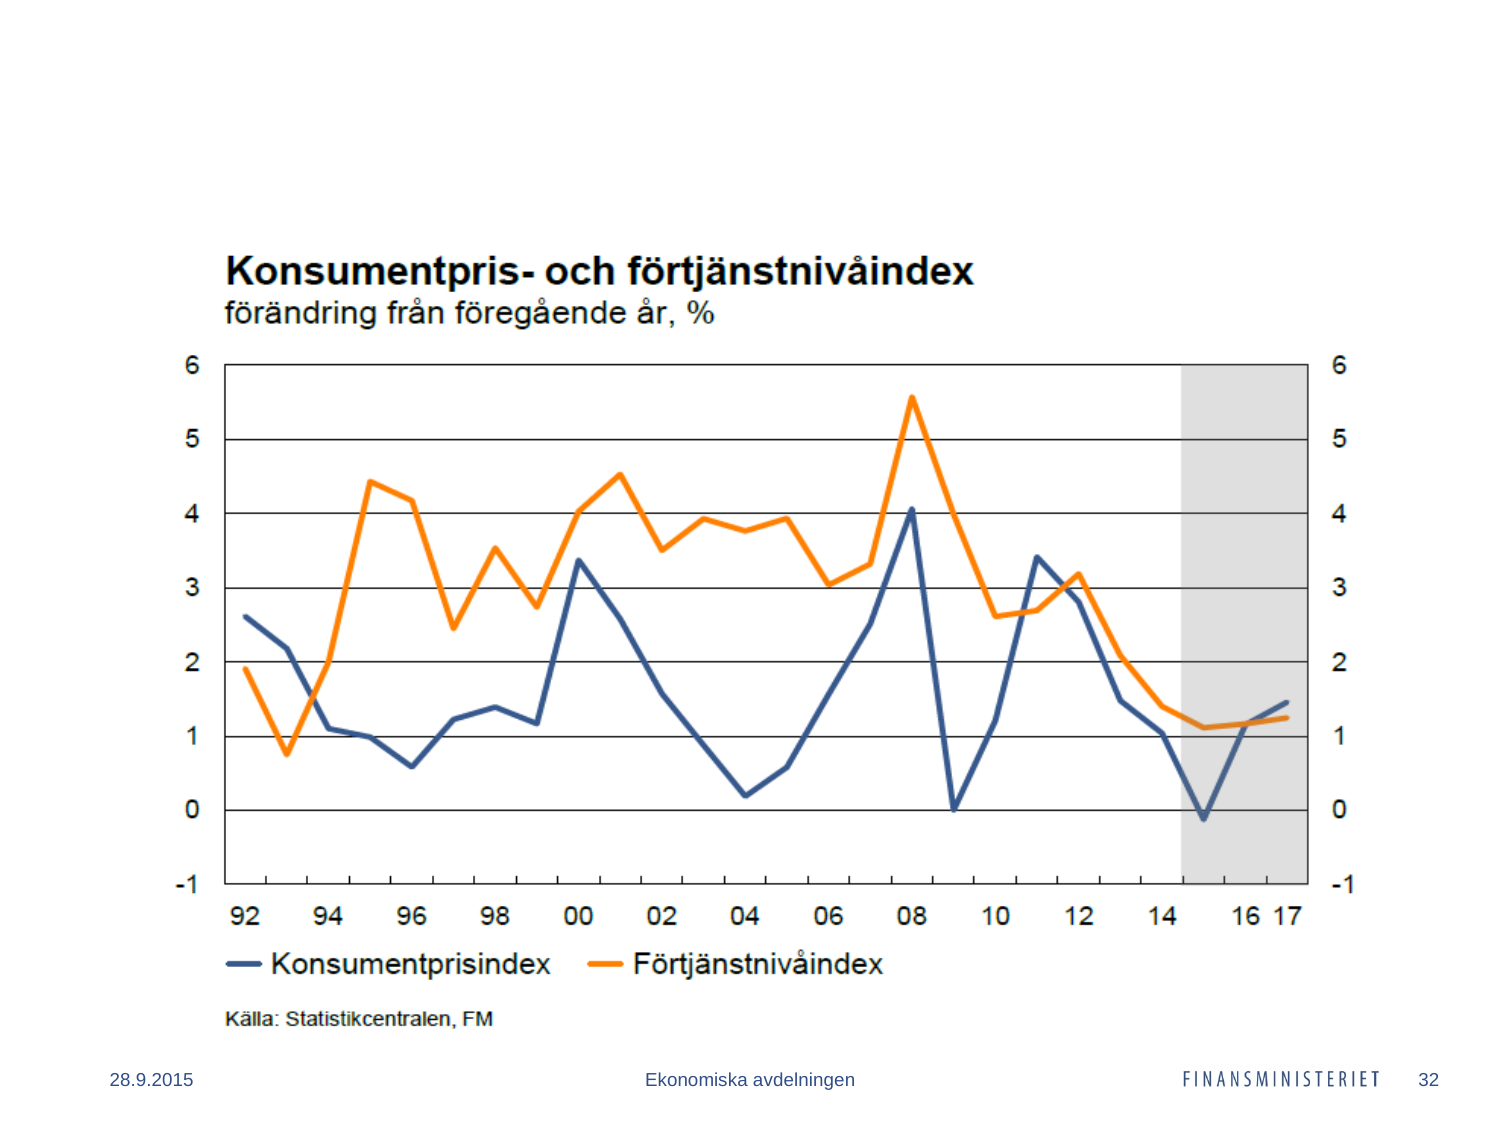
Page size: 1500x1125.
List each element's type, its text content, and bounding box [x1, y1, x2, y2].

footer Ekonomiska avdelningen [512, 1054, 988, 1103]
slide_number 32 [1376, 1054, 1455, 1103]
picture [1106, 1064, 1376, 1093]
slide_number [94, 1054, 255, 1103]
picture [147, 243, 1400, 1042]
